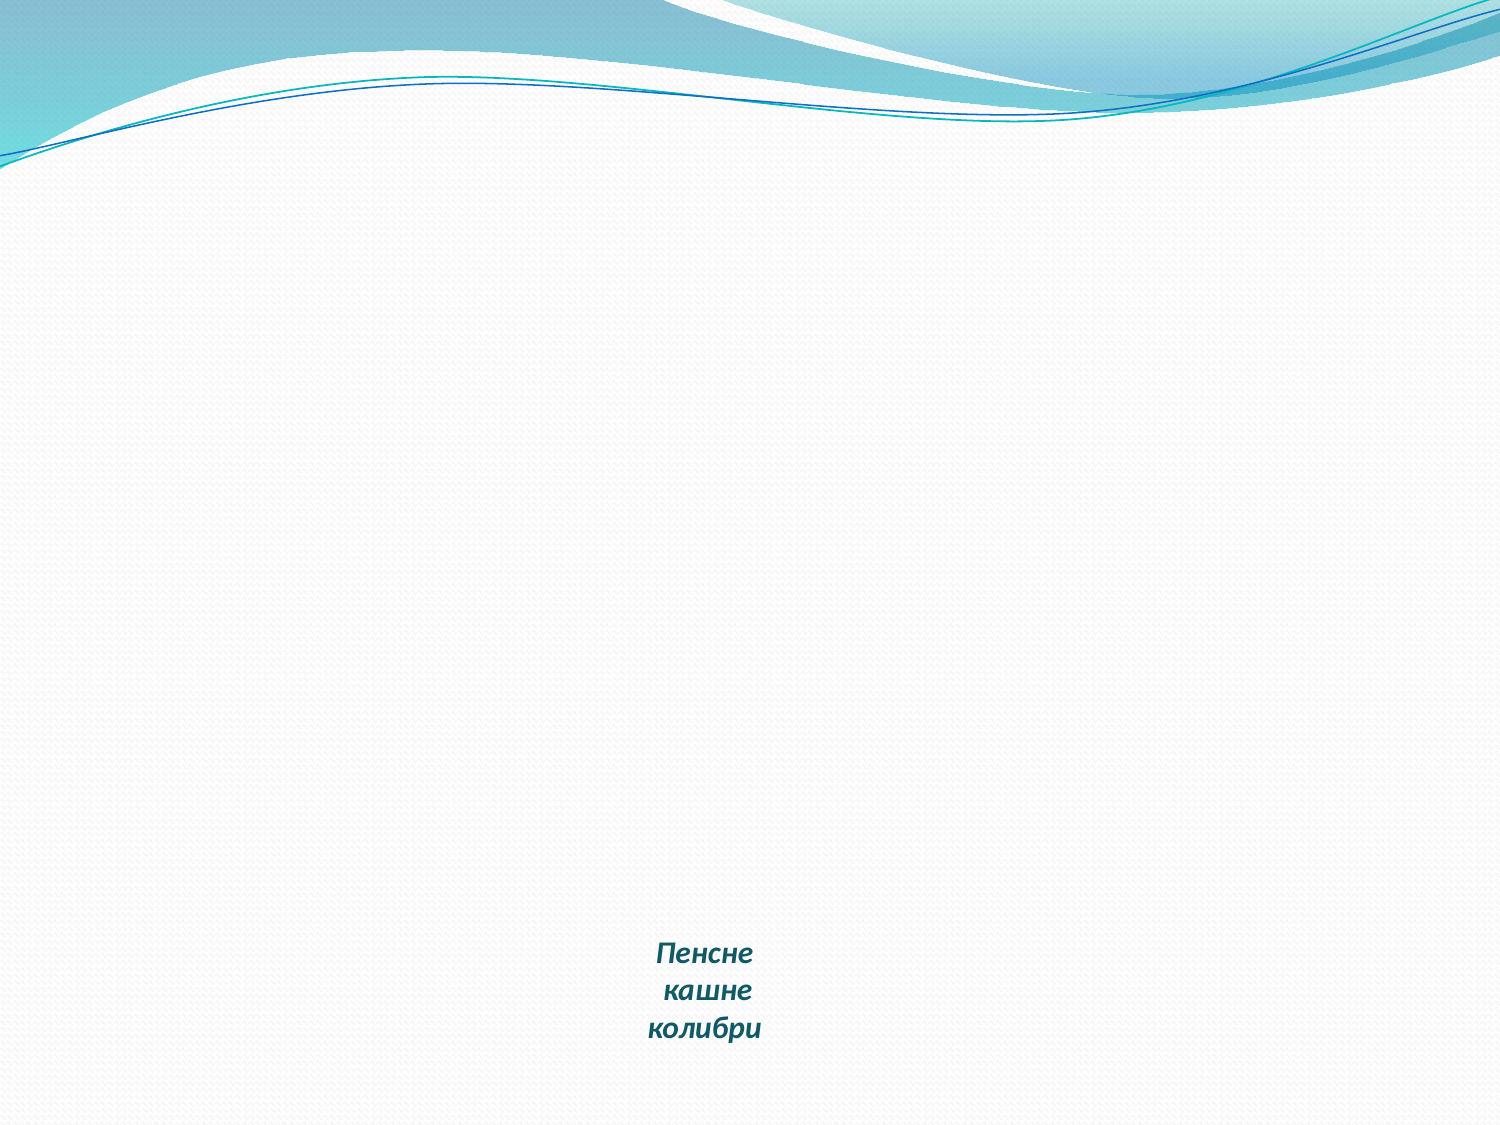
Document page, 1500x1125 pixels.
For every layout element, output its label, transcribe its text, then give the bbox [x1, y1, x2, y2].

title Пенсне кашне колибри [29, 905, 1380, 1083]
